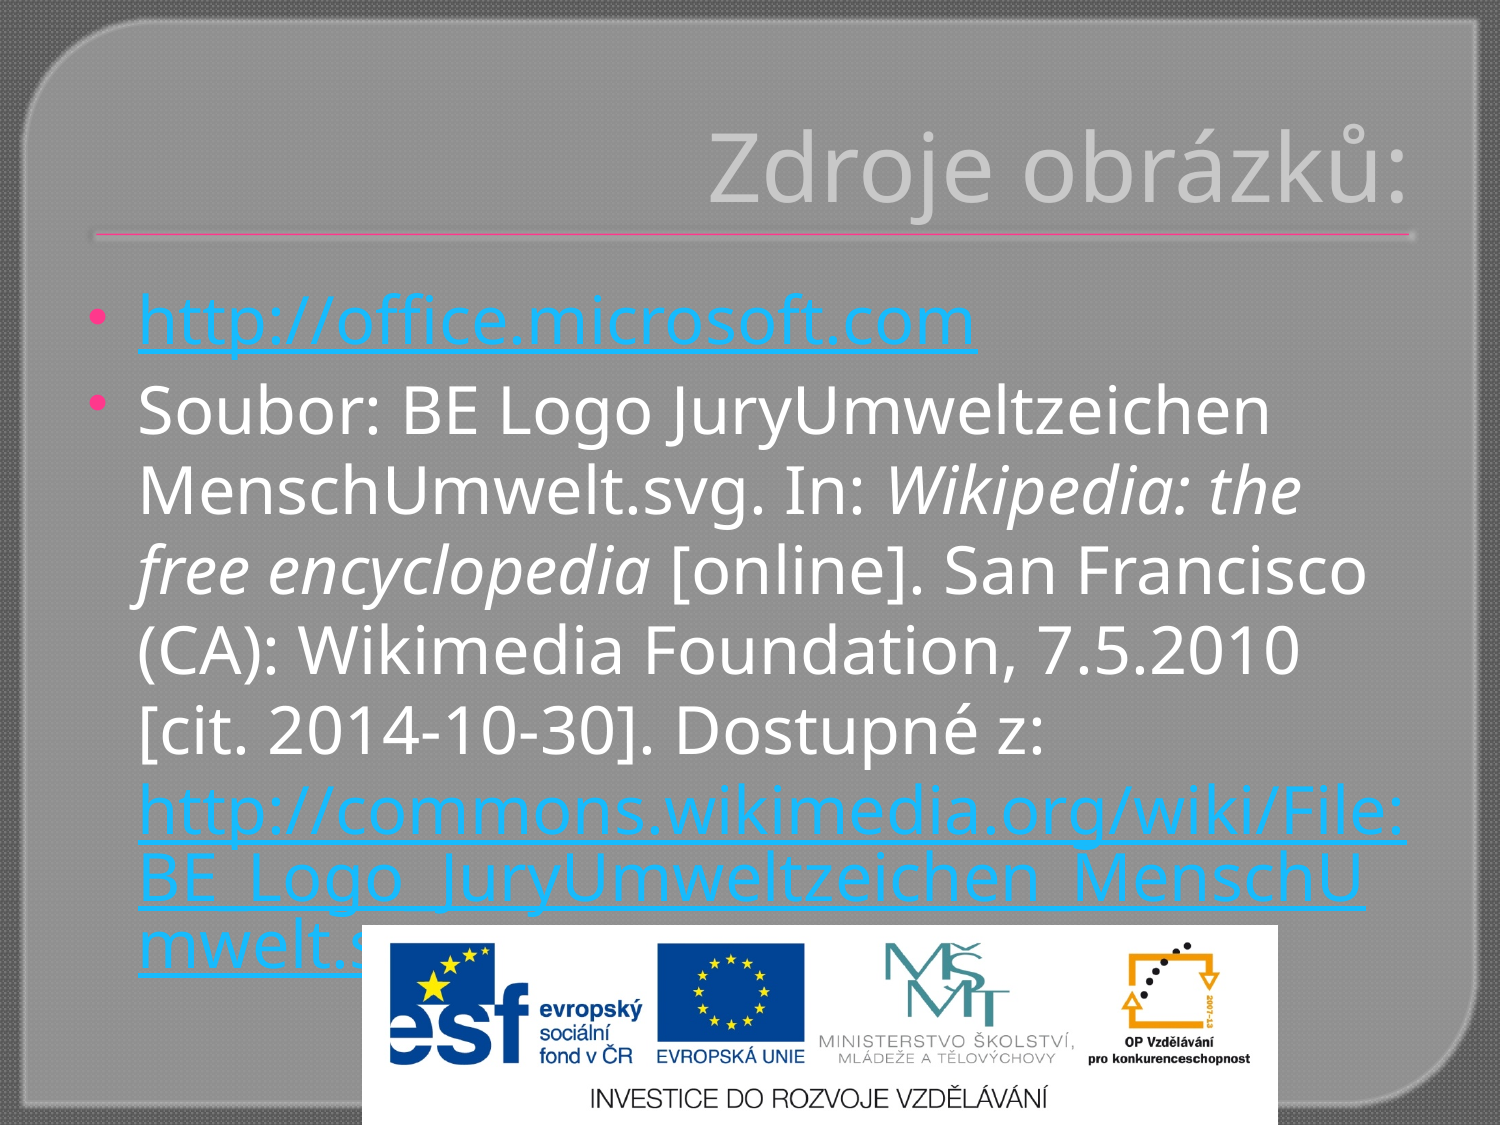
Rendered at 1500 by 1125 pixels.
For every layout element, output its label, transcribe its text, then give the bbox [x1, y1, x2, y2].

picture [362, 924, 1278, 1125]
title Zdroje obrázků: [75, 41, 1425, 230]
list http://office.microsoft.com Soubor: BE Logo JuryUmweltzeichen MenschUmwelt.svg. In: Wikipedia: the free encyclopedia [online]. San Francisco (CA): Wikimedia Foundation, 7.5.2010 [cit. 2014-10-30]. Dostupné z:http://commons.wikimedia.org/wiki/File:BE_Logo_JuryUmweltzeichen_MenschUmwelt.svg [75, 270, 1425, 1013]
